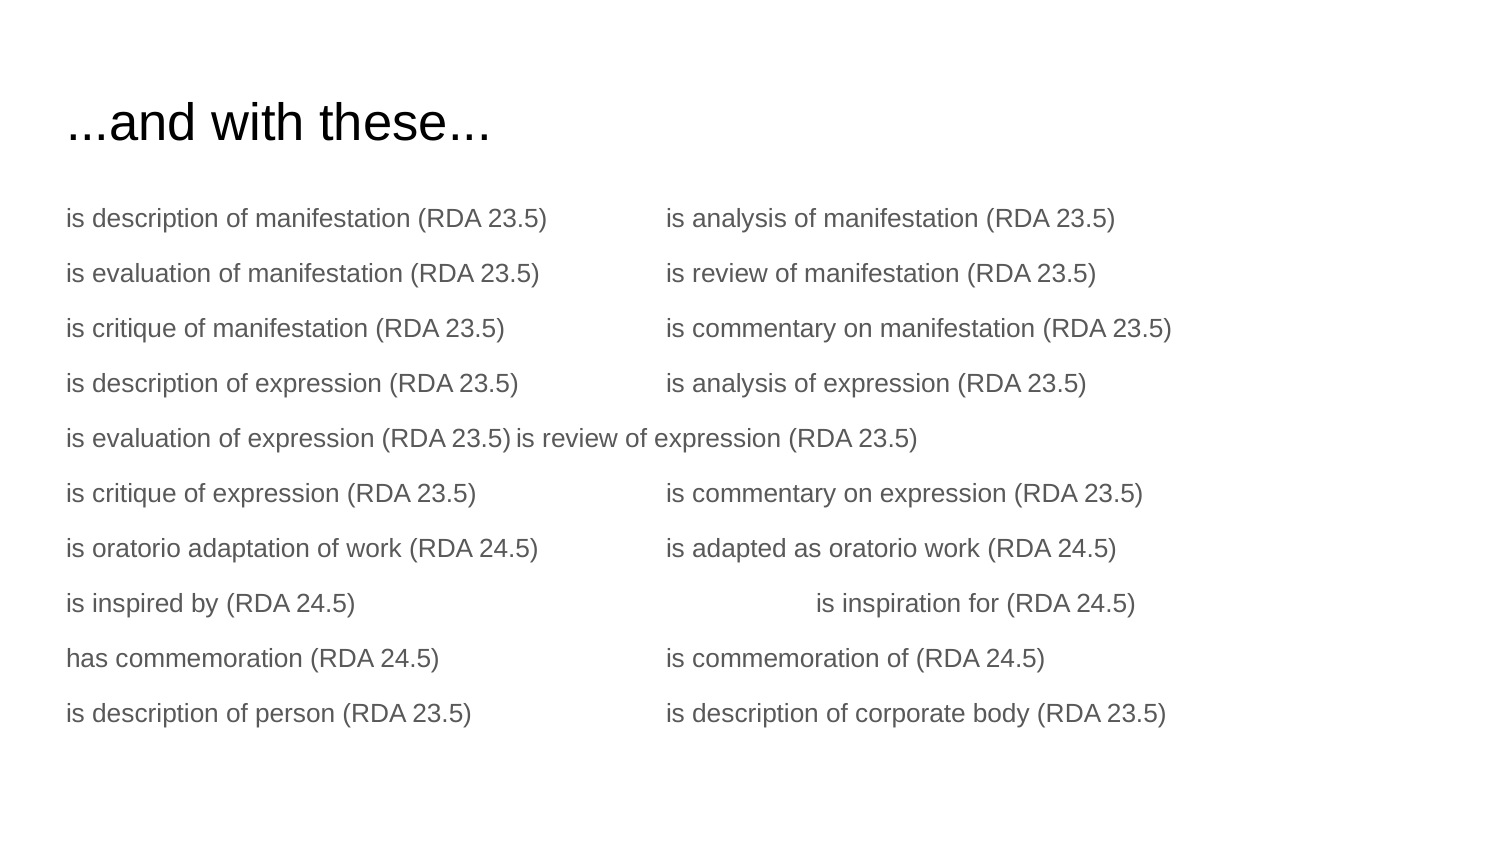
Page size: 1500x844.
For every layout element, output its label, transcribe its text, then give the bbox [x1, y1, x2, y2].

list is description of manifestation (RDA 23.5) is analysis of manifestation (RDA 23.5) is evaluation of manifestation (RDA 23.5) is review of manifestation (RDA 23.5) is critique of manifestation (RDA 23.5) is commentary on manifestation (RDA 23.5) is description of expression (RDA 23.5) is analysis of expression (RDA 23.5) is evaluation of expression (RDA 23.5) is review of expression (RDA 23.5) is critique of expression (RDA 23.5) is commentary on expression (RDA 23.5) is oratorio adaptation of work (RDA 24.5) is adapted as oratorio work (RDA 24.5) is inspired by (RDA 24.5) is inspiration for (RDA 24.5) has commemoration (RDA 24.5) is commemoration of (RDA 24.5) is description of person (RDA 23.5) is description of corporate body (RDA 23.5) [51, 189, 1449, 750]
title ...and with these... [51, 72, 1449, 167]
